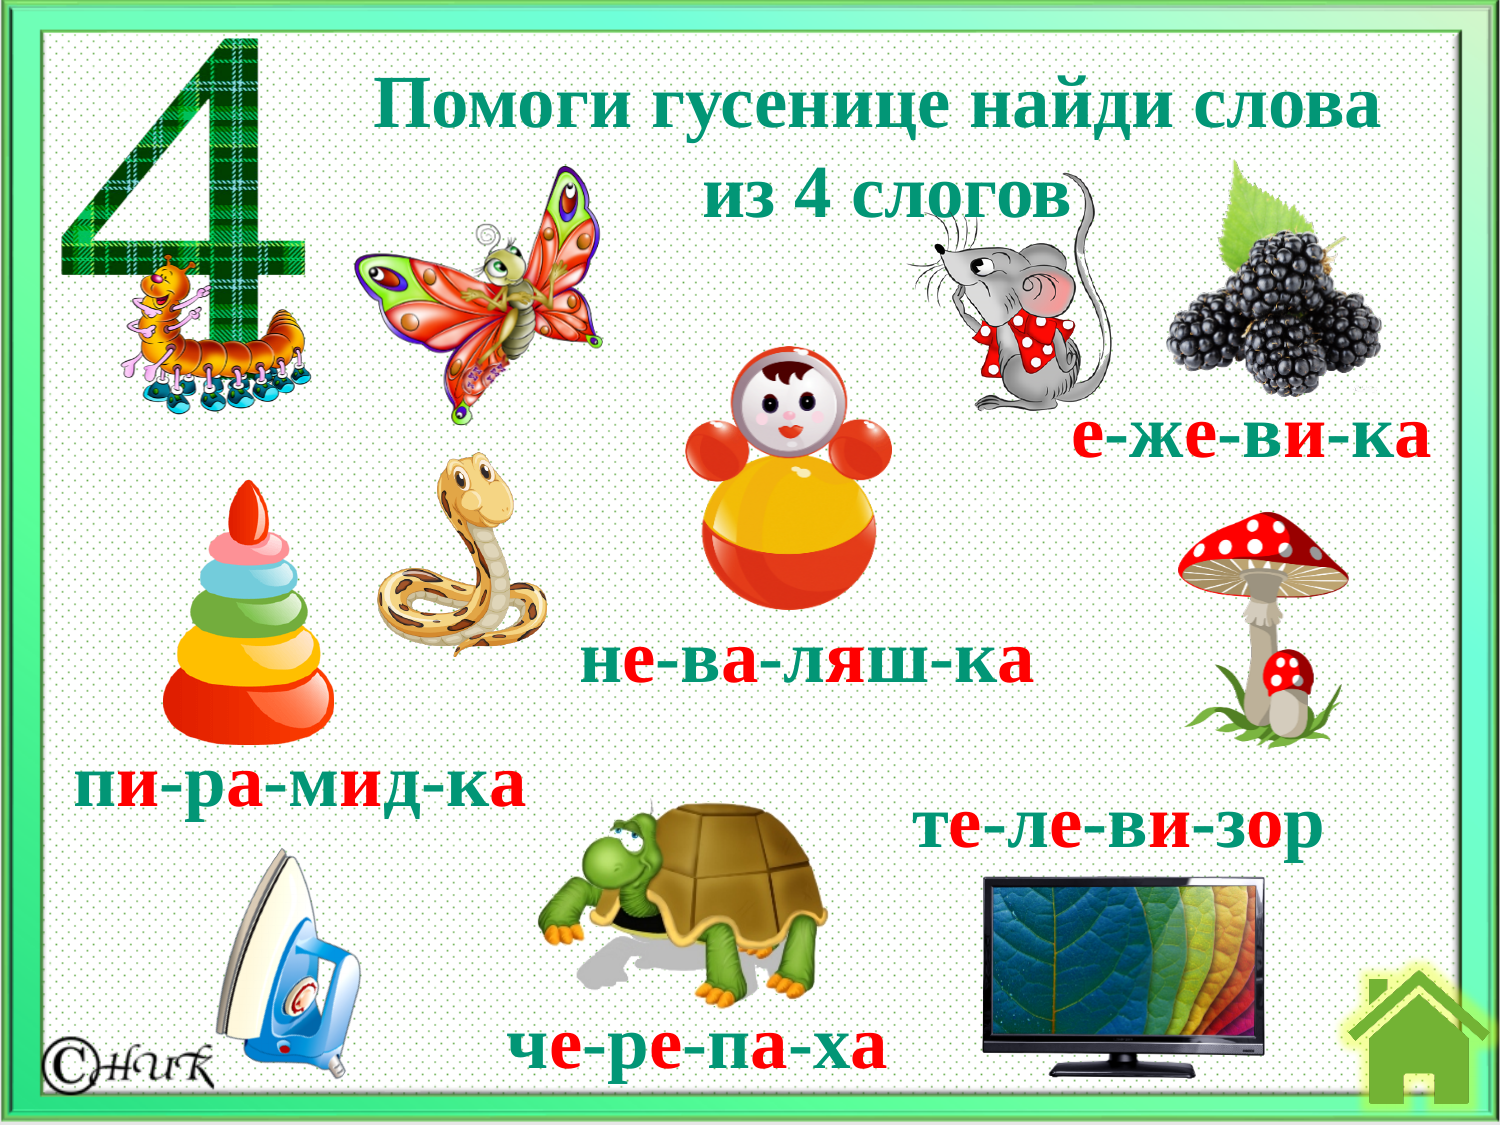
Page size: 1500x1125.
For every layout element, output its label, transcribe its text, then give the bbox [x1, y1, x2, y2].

picture [1348, 969, 1490, 1105]
picture [0, 0, 1500, 1125]
text_box не-ва-ляш-ка [564, 599, 1050, 705]
text_box Помоги гусенице найди слова из 4 слогов [422, 44, 1398, 240]
text_box те-ле-ви-зор [897, 765, 1341, 871]
text_box е-же-ви-ка [1057, 374, 1447, 480]
text_box че-ре-па-ха [492, 986, 903, 1092]
text_box пи-ра-мид-ка [58, 724, 542, 830]
